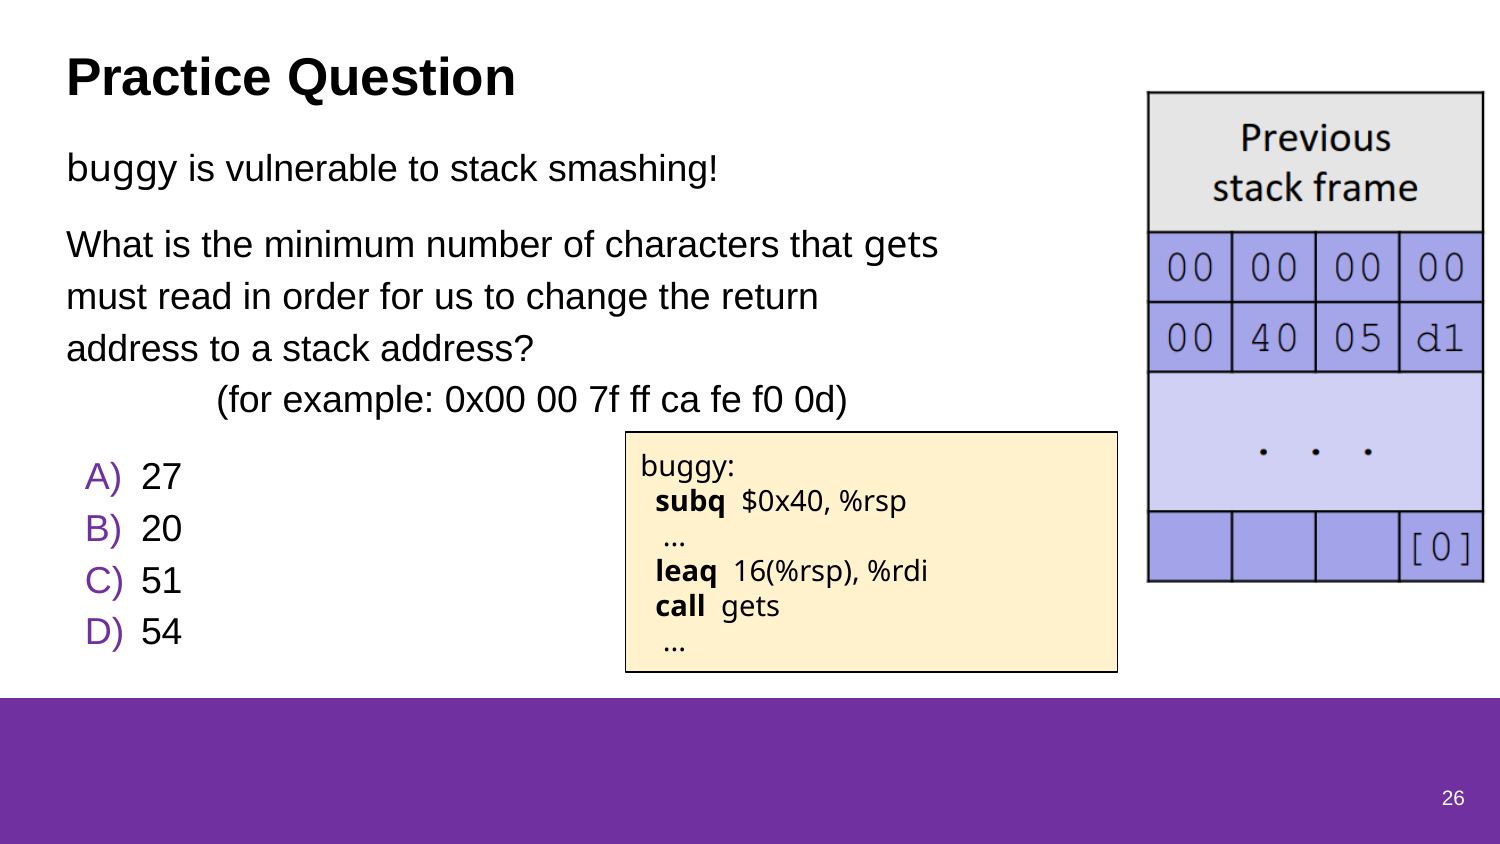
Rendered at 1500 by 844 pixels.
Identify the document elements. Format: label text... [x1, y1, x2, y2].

slide_number 26 [1389, 764, 1480, 830]
title Practice Question [51, 27, 1449, 122]
text_box buggy: subq $0x40, %rsp ... leaq 16(%rsp), %rdi call gets ... [625, 432, 1118, 672]
picture [0, 0, 1500, 698]
list buggy is vulnerable to stack smashing! What is the minimum number of characters that gets must read in order for us to change the return address to a stack address? (for example: 0x00 00 7f ff ca fe f0 0d) 27 20 51 54 [51, 121, 957, 675]
